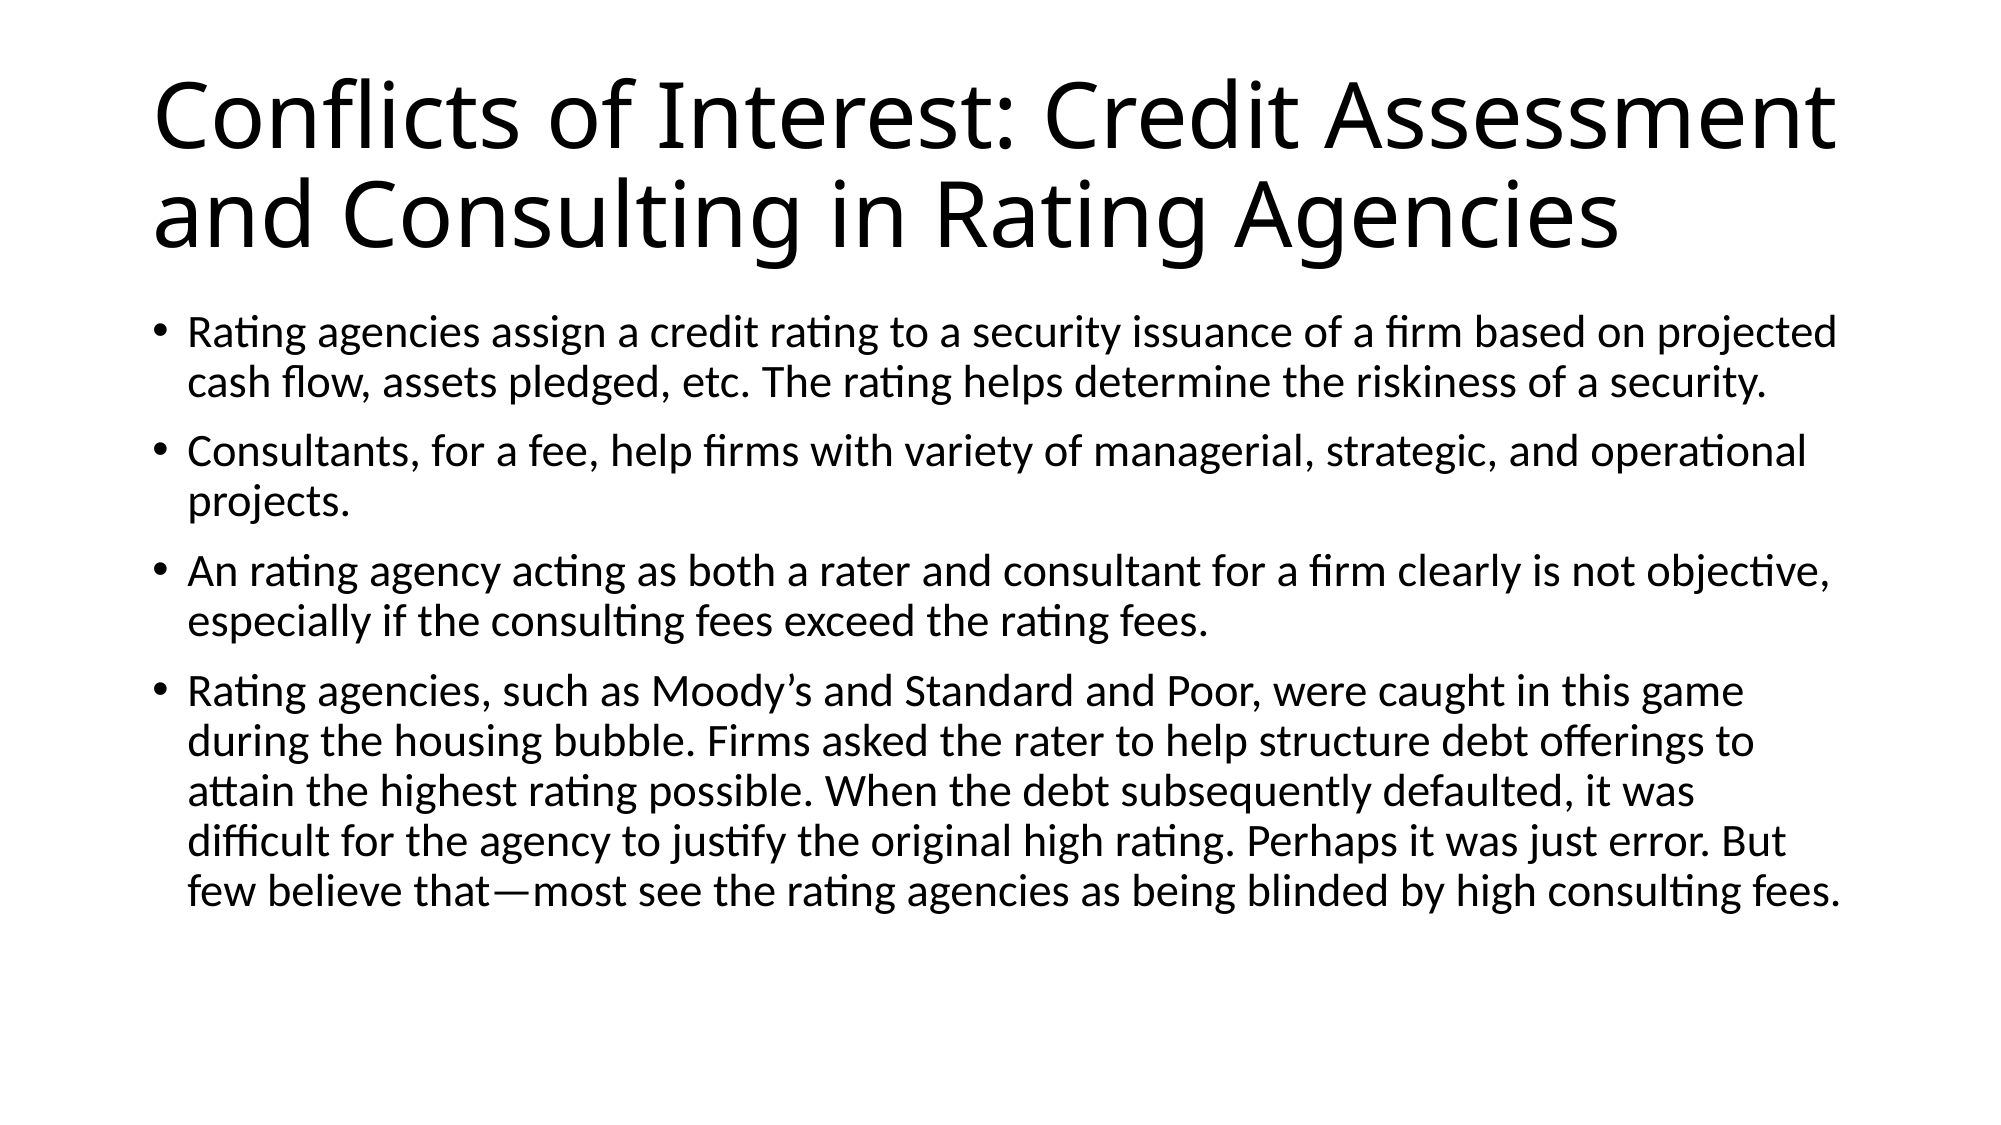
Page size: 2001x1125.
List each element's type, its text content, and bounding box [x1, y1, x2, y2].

list Rating agencies assign a credit rating to a security issuance of a firm based on projected cash flow, assets pledged, etc. The rating helps determine the riskiness of a security. Consultants, for a fee, help firms with variety of managerial, strategic, and operational projects. An rating agency acting as both a rater and consultant for a firm clearly is not objective, especially if the consulting fees exceed the rating fees. Rating agencies, such as Moody’s and Standard and Poor, were caught in this game during the housing bubble. Firms asked the rater to help structure debt offerings to attain the highest rating possible. When the debt subsequently defaulted, it was difficult for the agency to justify the original high rating. Perhaps it was just error. But few believe that—most see the rating agencies as being blinded by high consulting fees. [137, 299, 1863, 1014]
title Conflicts of Interest: Credit Assessment and Consulting in Rating Agencies [137, 59, 1863, 278]
